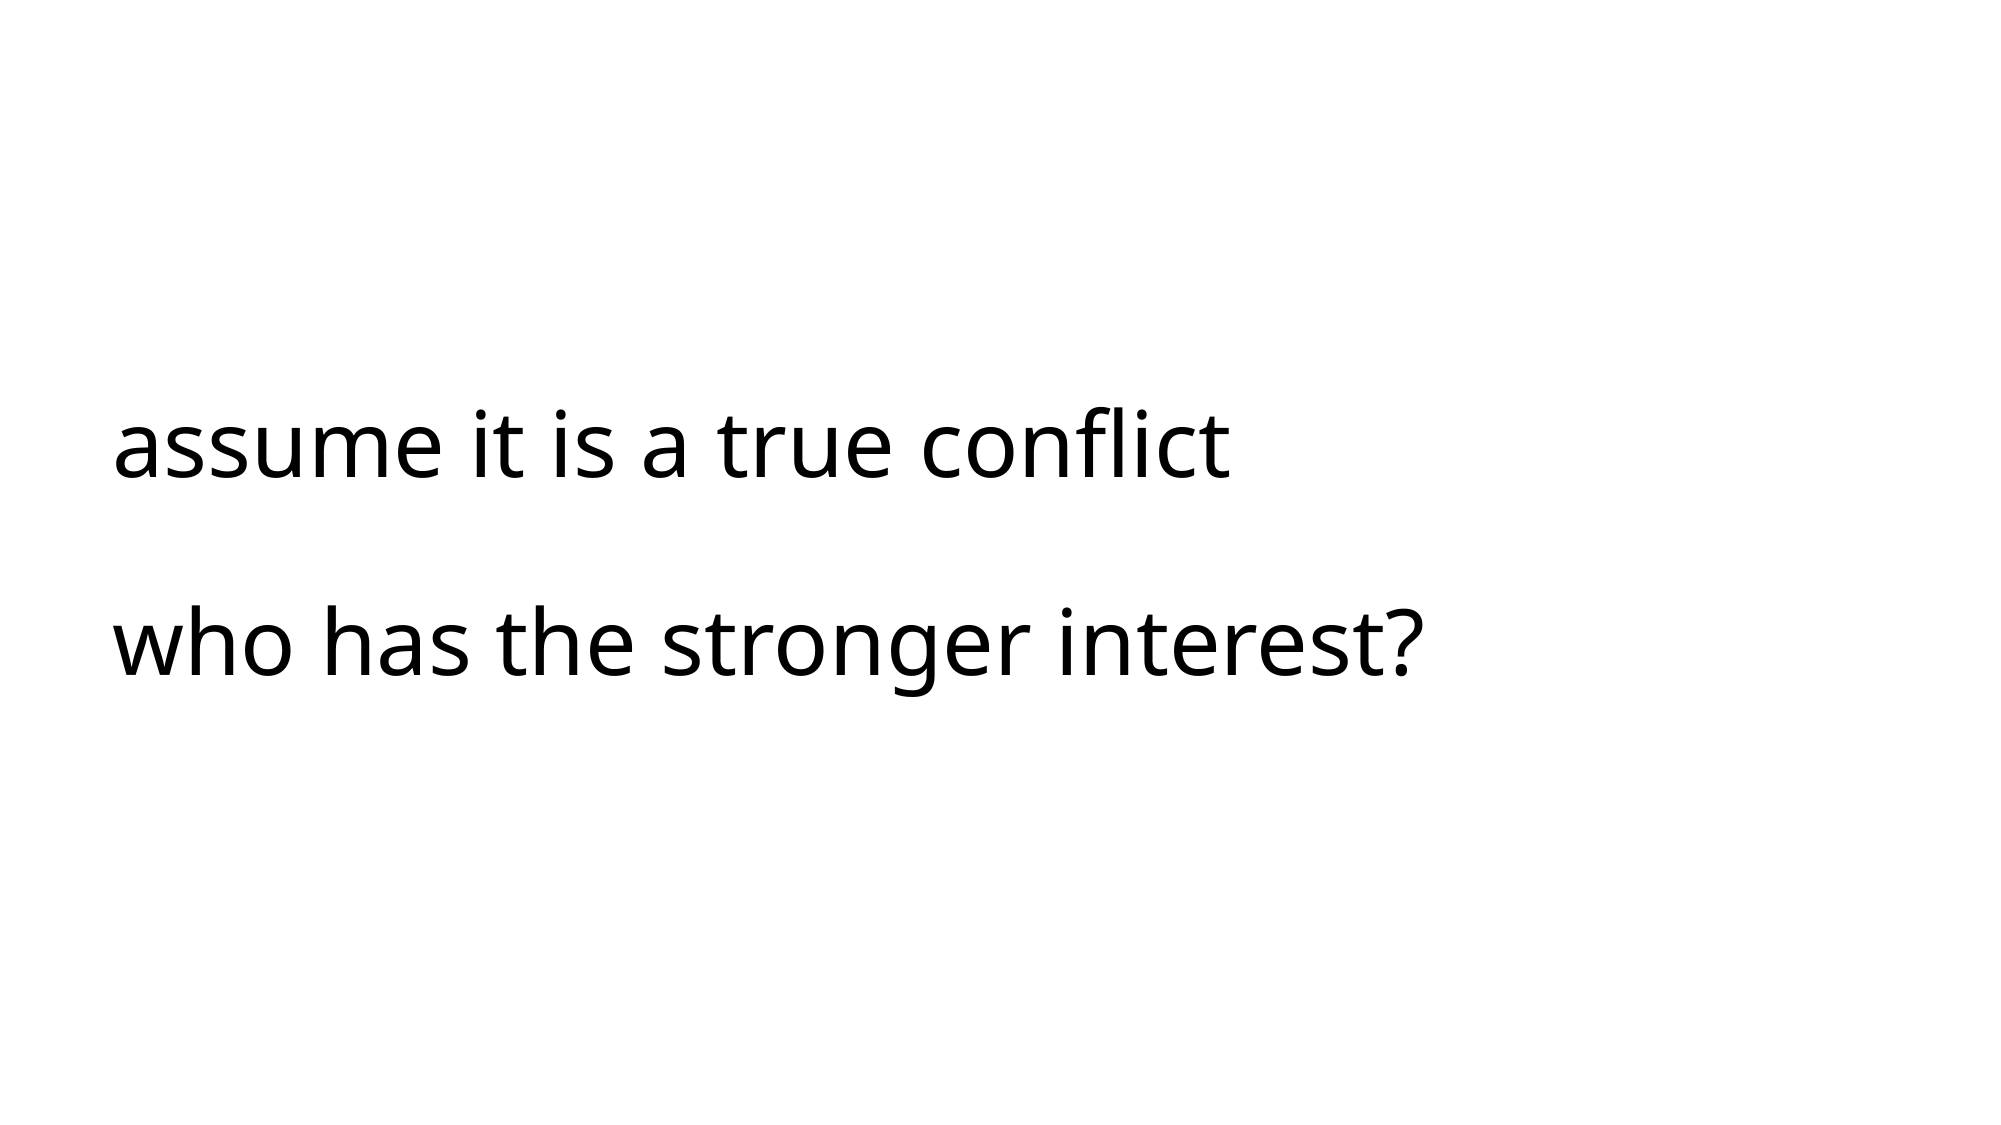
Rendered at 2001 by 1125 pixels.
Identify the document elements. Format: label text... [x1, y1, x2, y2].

title assume it is a true conflict who has the stronger interest? [97, 59, 1863, 1034]
